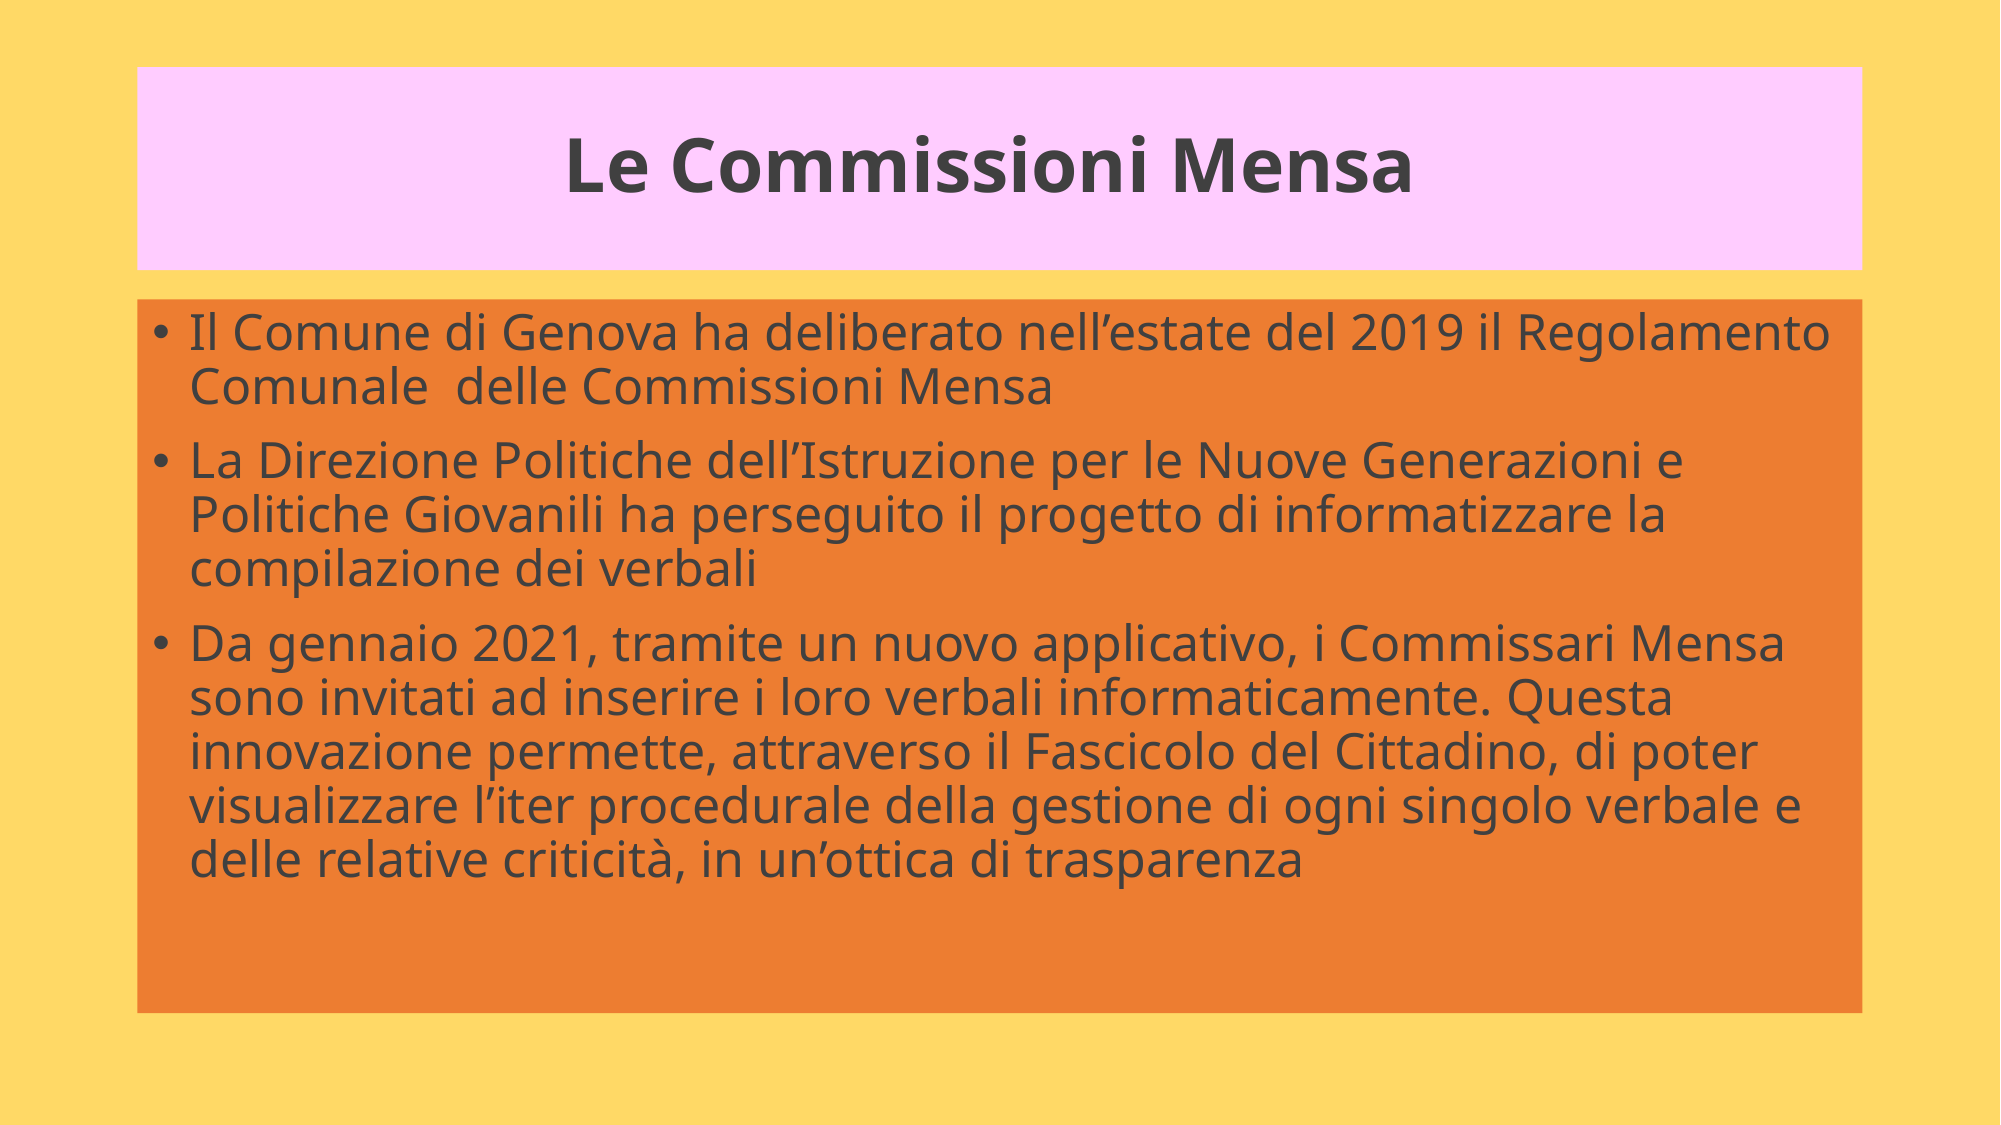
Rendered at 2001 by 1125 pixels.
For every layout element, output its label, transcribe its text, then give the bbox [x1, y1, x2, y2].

list Il Comune di Genova ha deliberato nell’estate del 2019 il Regolamento Comunale delle Commissioni Mensa La Direzione Politiche dell’Istruzione per le Nuove Generazioni e Politiche Giovanili ha perseguito il progetto di informatizzare la compilazione dei verbali Da gennaio 2021, tramite un nuovo applicativo, i Commissari Mensa sono invitati ad inserire i loro verbali informaticamente. Questa innovazione permette, attraverso il Fascicolo del Cittadino, di poter visualizzare l’iter procedurale della gestione di ogni singolo verbale e delle relative criticità, in un’ottica di trasparenza [137, 299, 1863, 1014]
title Le Commissioni Mensa [137, 67, 1863, 271]
